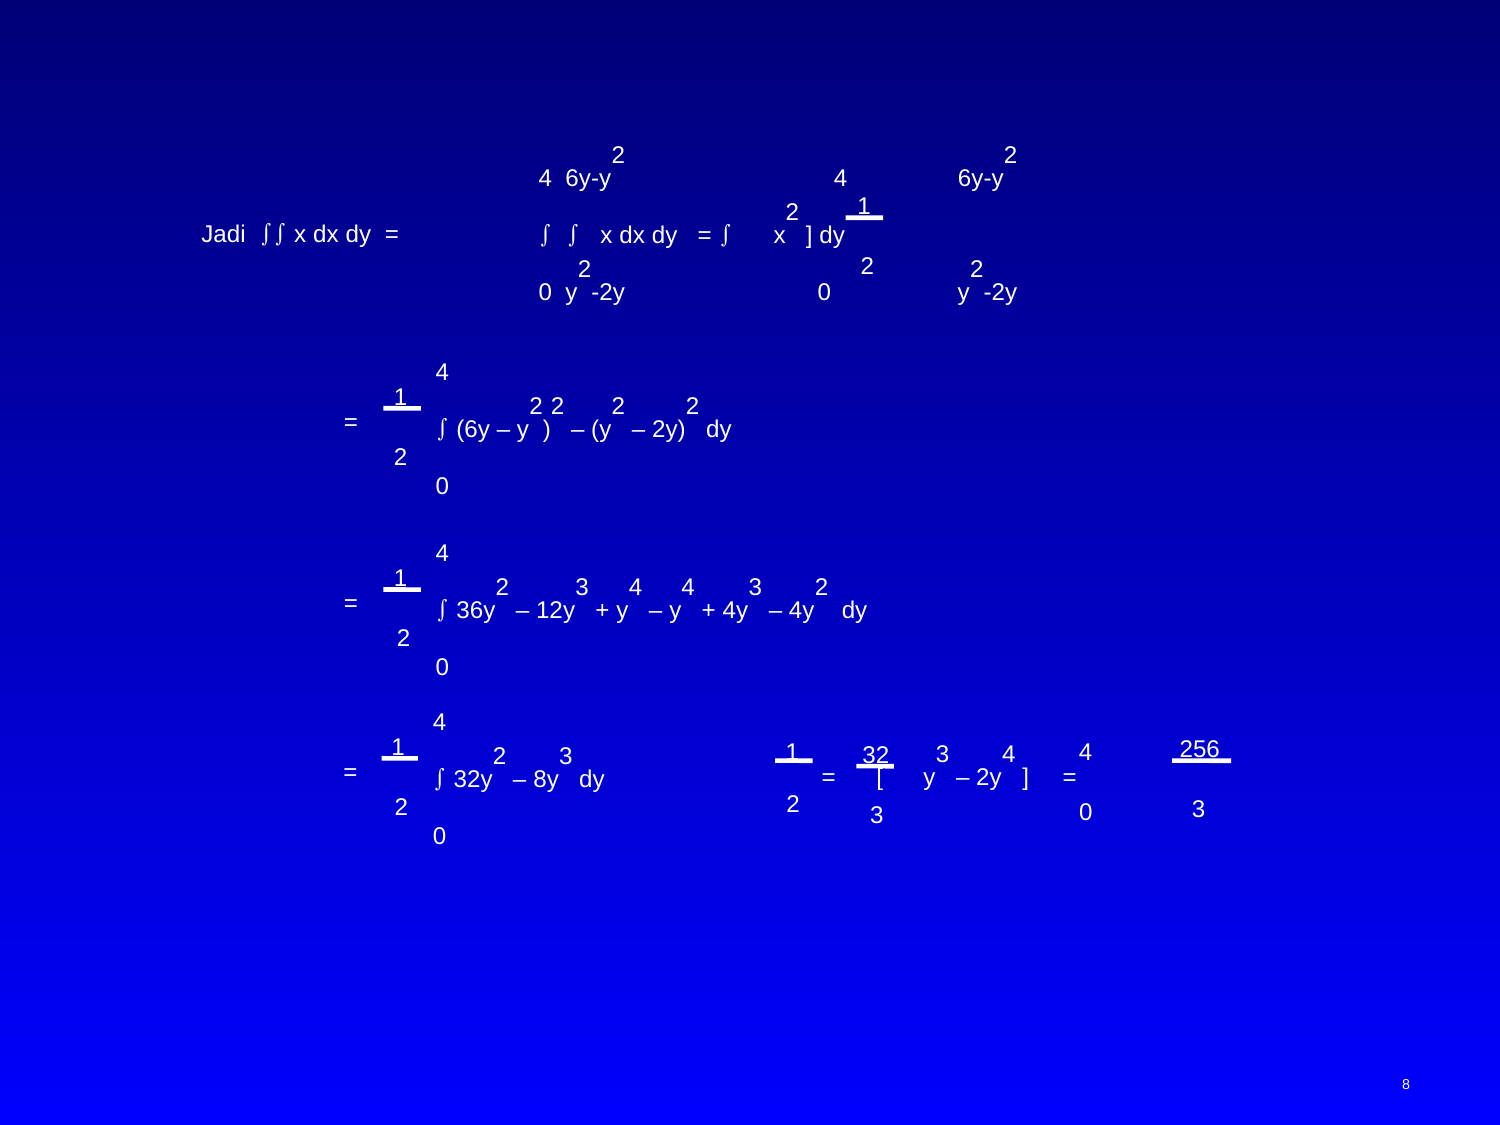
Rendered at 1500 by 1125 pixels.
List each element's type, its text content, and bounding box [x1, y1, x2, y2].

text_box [323, 320, 938, 488]
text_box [323, 670, 751, 838]
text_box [323, 501, 1163, 669]
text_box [186, 126, 1113, 294]
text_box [755, 697, 1251, 829]
slide_number 8 [1074, 1024, 1426, 1101]
